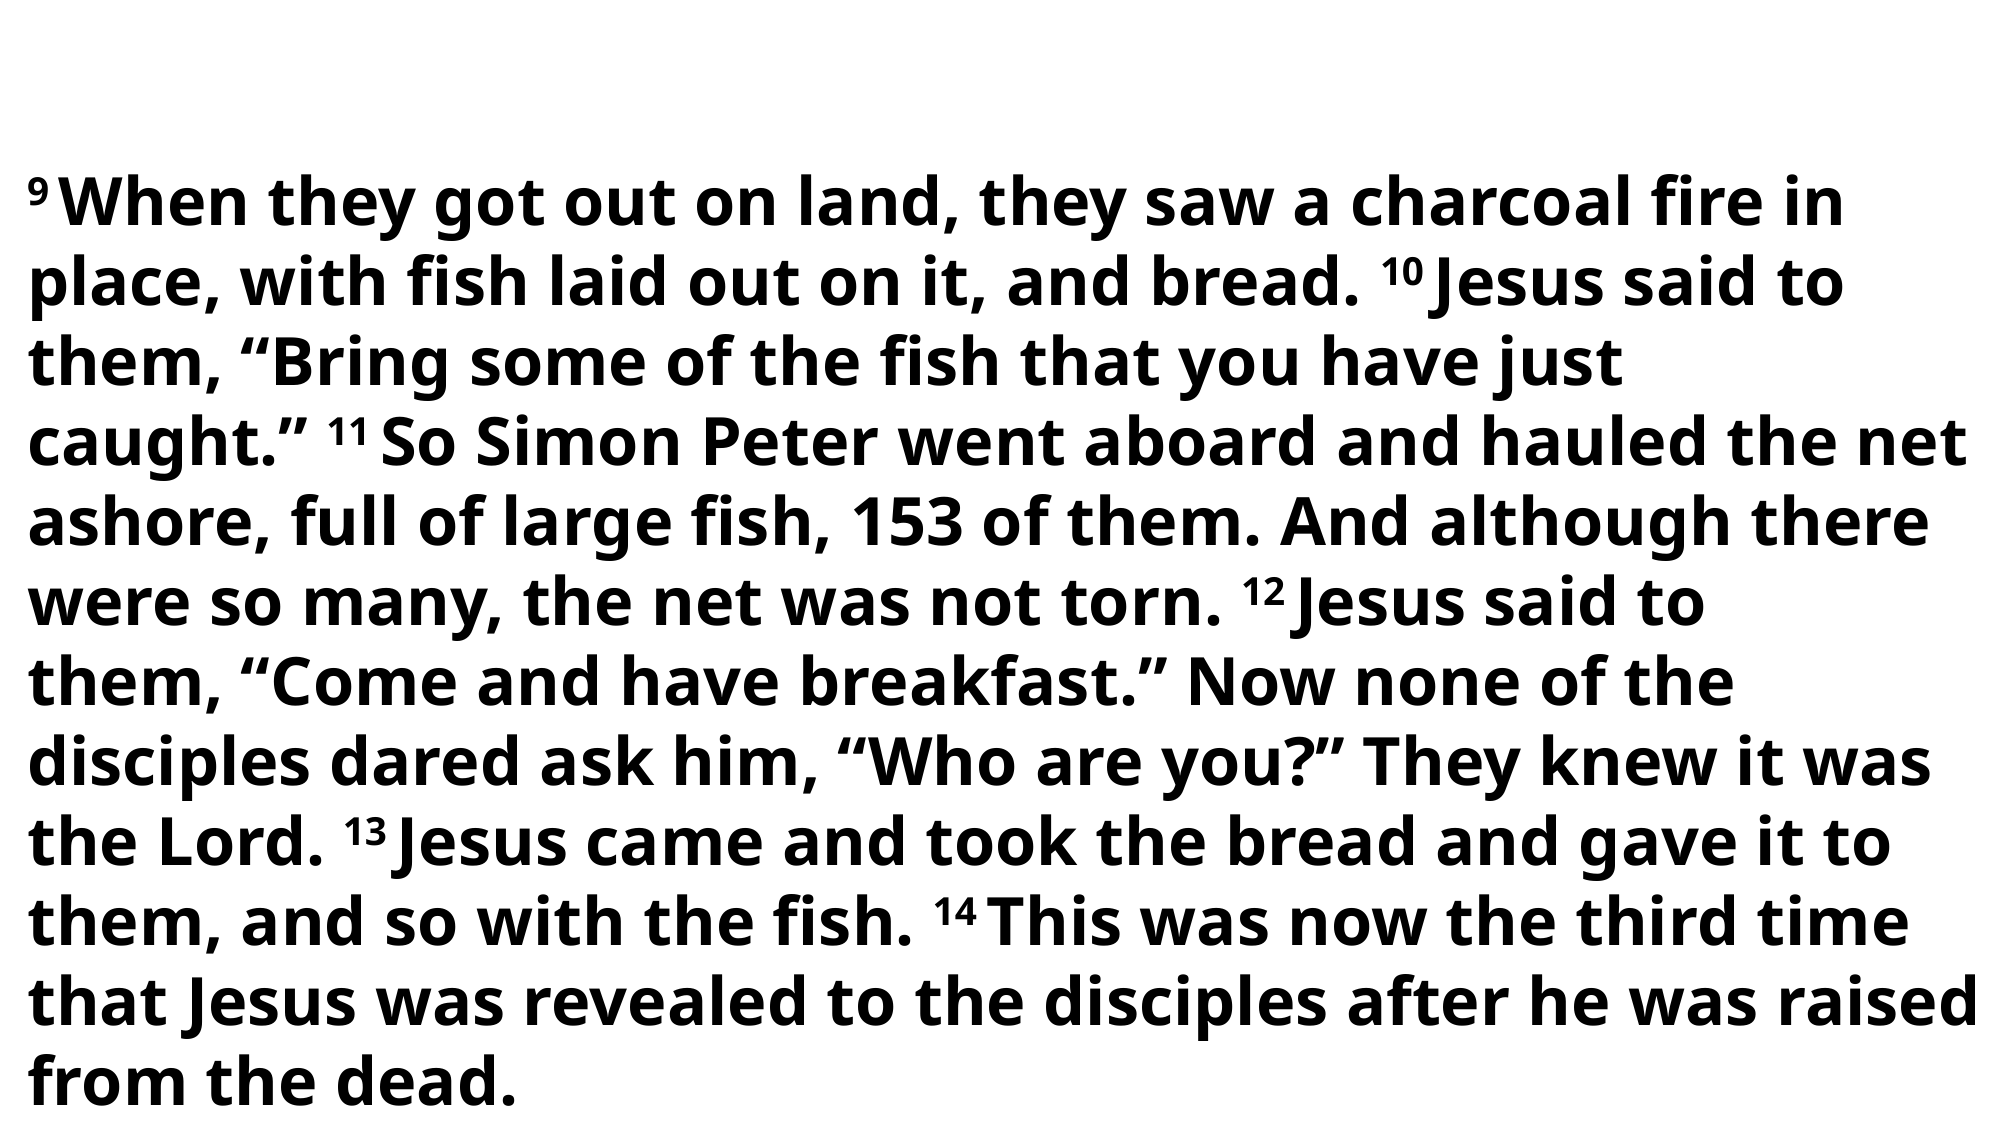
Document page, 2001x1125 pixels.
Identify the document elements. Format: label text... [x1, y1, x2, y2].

text_box 9 When they got out on land, they saw a charcoal fire in place, with fish laid out on it, and bread. 10 Jesus said to them, “Bring some of the fish that you have just caught.” 11 So Simon Peter went aboard and hauled the net ashore, full of large fish, 153 of them. And although there were so many, the net was not torn. 12 Jesus said to them, “Come and have breakfast.” Now none of the disciples dared ask him, “Who are you?” They knew it was the Lord. 13 Jesus came and took the bread and gave it to them, and so with the fish. 14 This was now the third time that Jesus was revealed to the disciples after he was raised from the dead. [12, 151, 2000, 1125]
